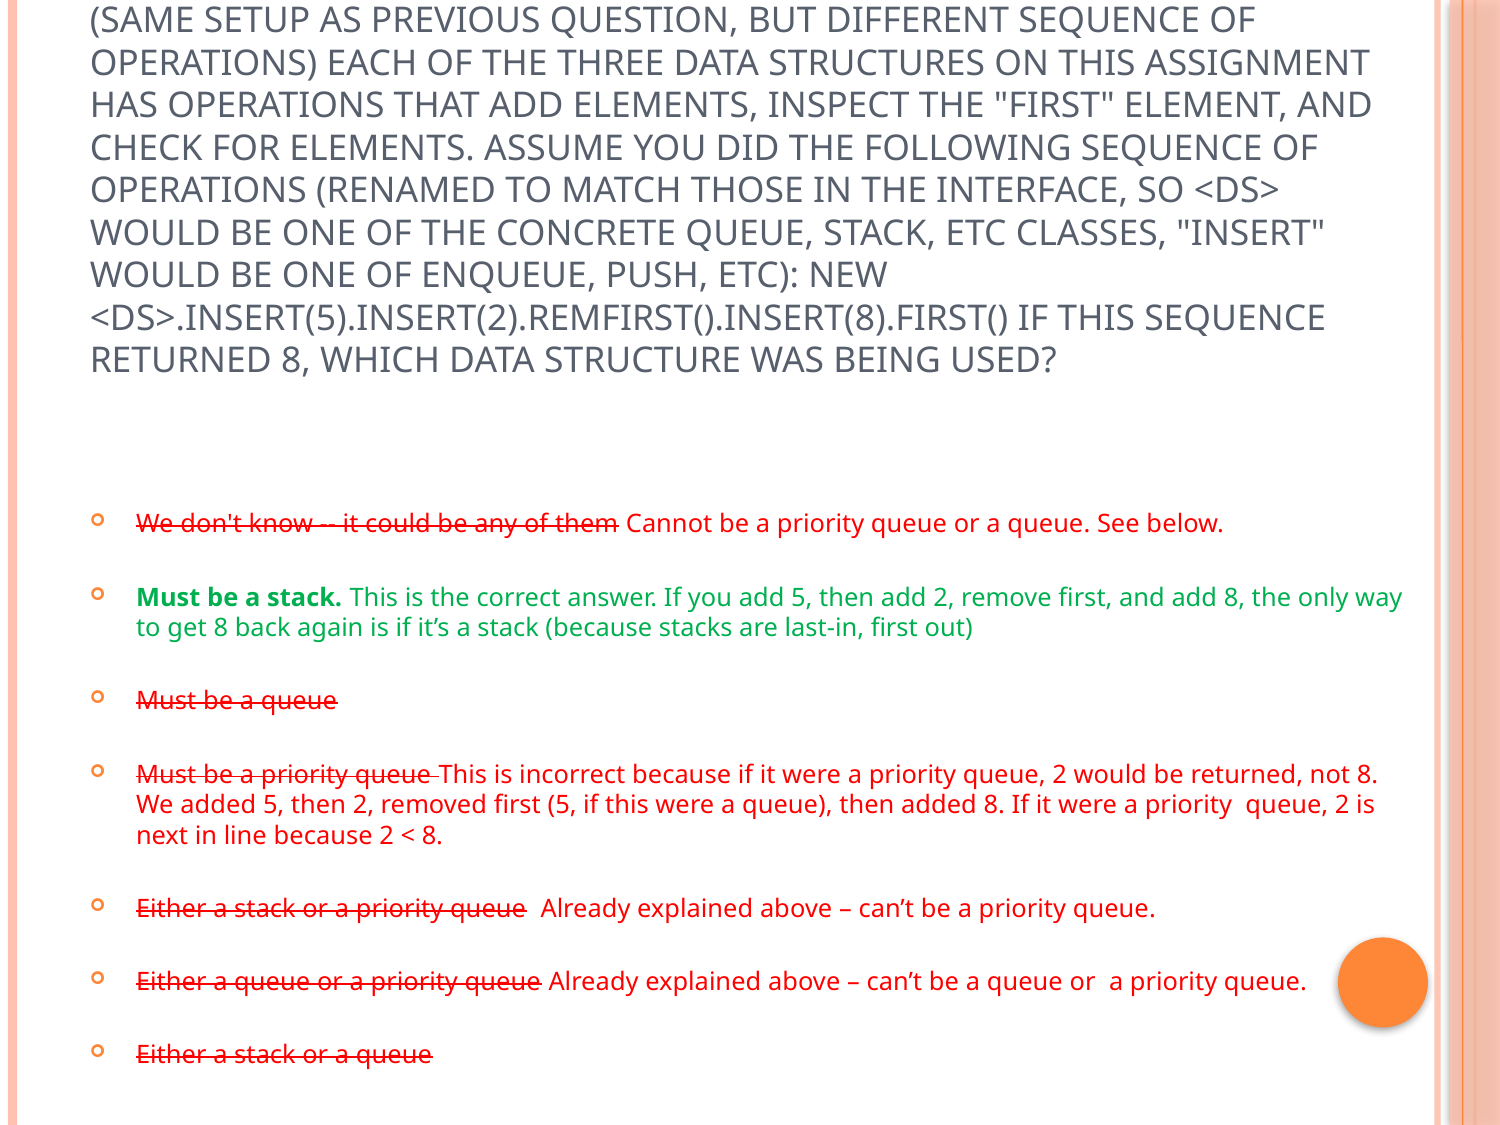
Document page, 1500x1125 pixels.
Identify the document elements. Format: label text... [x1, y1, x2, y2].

list We don't know -- it could be any of them Cannot be a priority queue or a queue. See below. Must be a stack. This is the correct answer. If you add 5, then add 2, remove first, and add 8, the only way to get 8 back again is if it’s a stack (because stacks are last-in, first out) Must be a queue Must be a priority queue This is incorrect because if it were a priority queue, 2 would be returned, not 8. We added 5, then 2, removed first (5, if this were a queue), then added 8. If it were a priority queue, 2 is next in line because 2 < 8. Either a stack or a priority queue Already explained above – can’t be a priority queue. Either a queue or a priority queue Already explained above – can’t be a queue or a priority queue. Either a stack or a queue [75, 500, 1425, 1088]
title (Same setup as previous question, but different sequence of operations) Each of the three data structures on this assignment has operations that add elements, inspect the "first" element, and check for elements. Assume you did the following sequence of operations (renamed to match those in the interface, so <DS> would be one of the concrete Queue, Stack, etc classes, "insert" would be one of enqueue, push, etc): new <DS>.insert(5).insert(2).remFirst().insert(8).first() If this sequence returned 8, which data structure was being used? [75, 112, 1425, 388]
